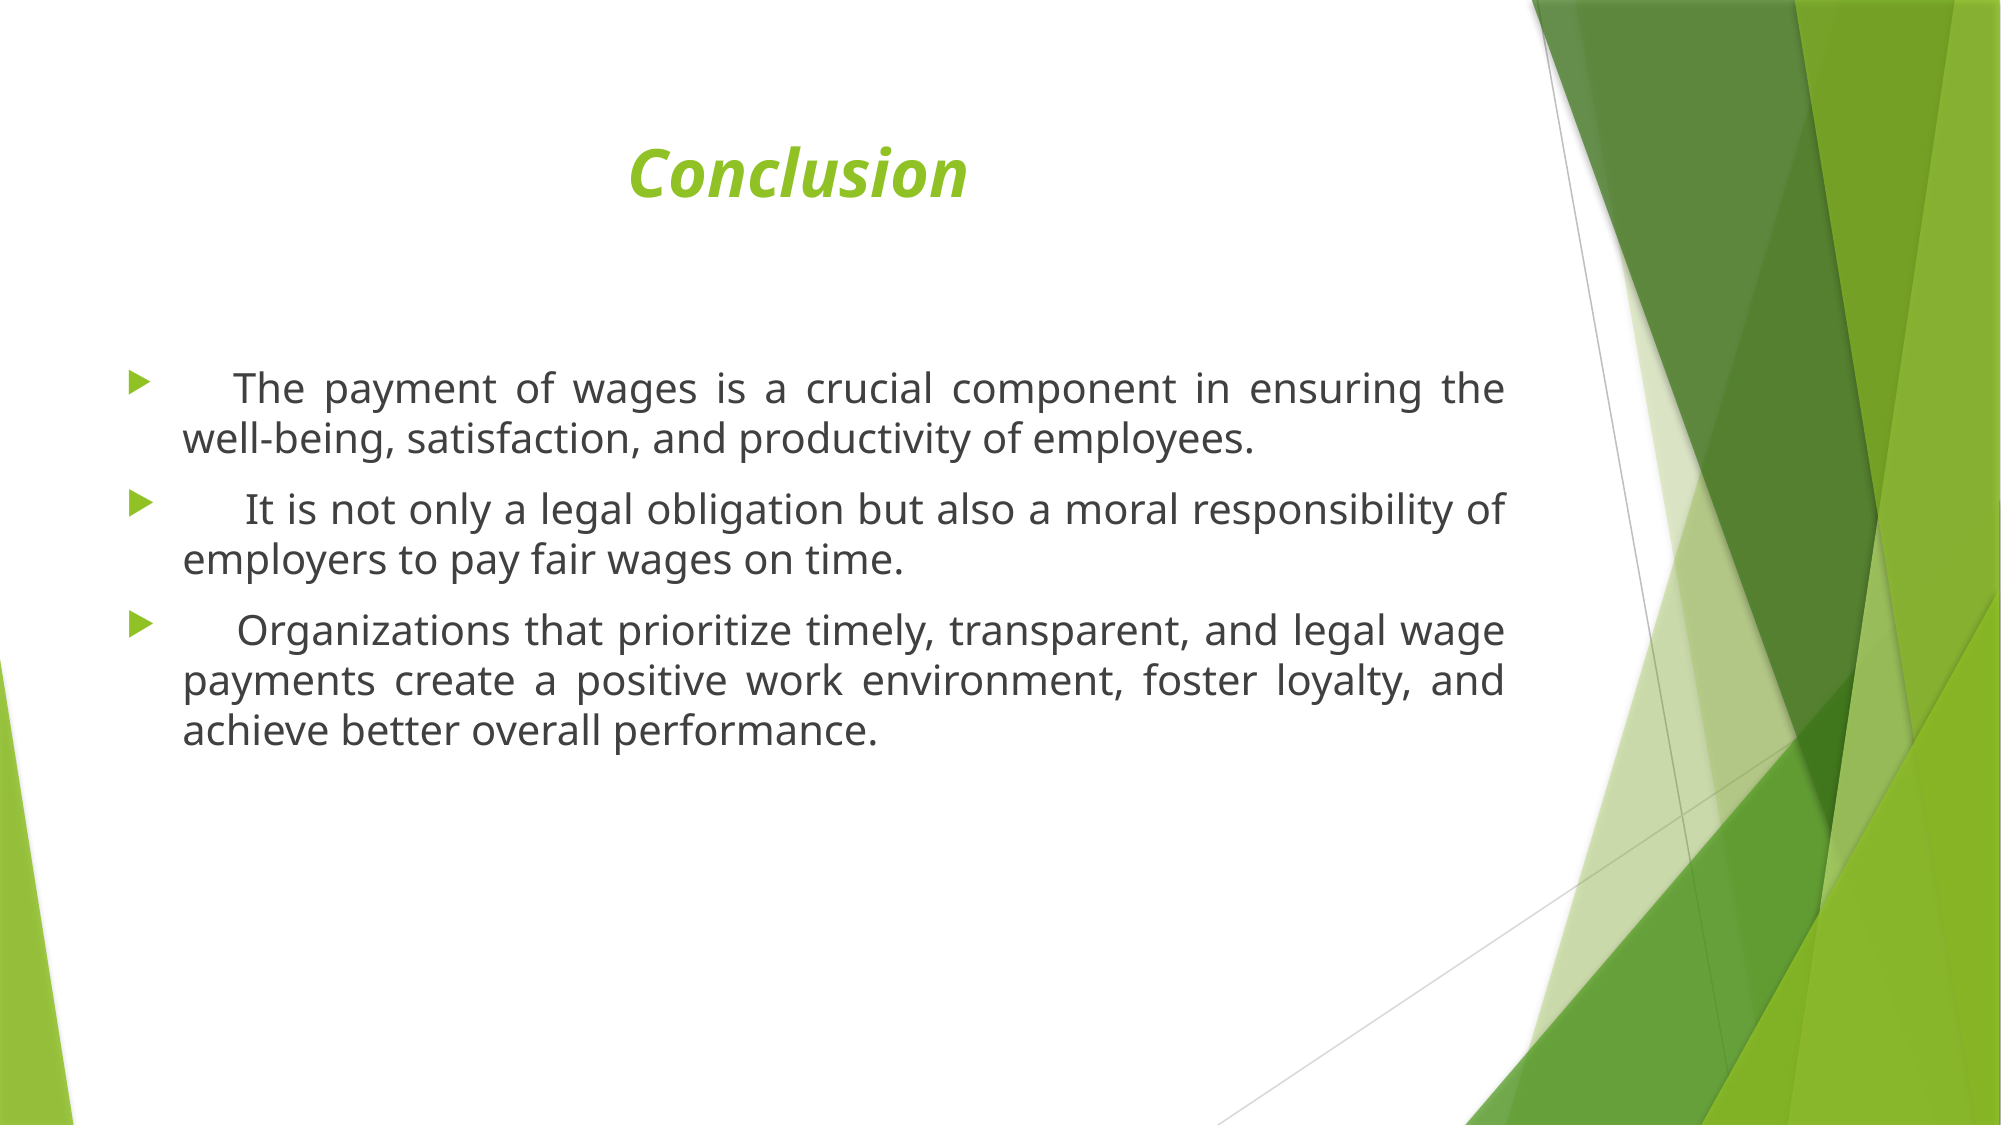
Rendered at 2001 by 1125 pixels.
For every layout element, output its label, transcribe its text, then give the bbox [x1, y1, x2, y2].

list The payment of wages is a crucial component in ensuring the well-being, satisfaction, and productivity of employees. It is not only a legal obligation but also a moral responsibility of employers to pay fair wages on time. Organizations that prioritize timely, transparent, and legal wage payments create a positive work environment, foster loyalty, and achieve better overall performance. [111, 354, 1522, 992]
title Conclusion [0, 115, 1668, 235]
